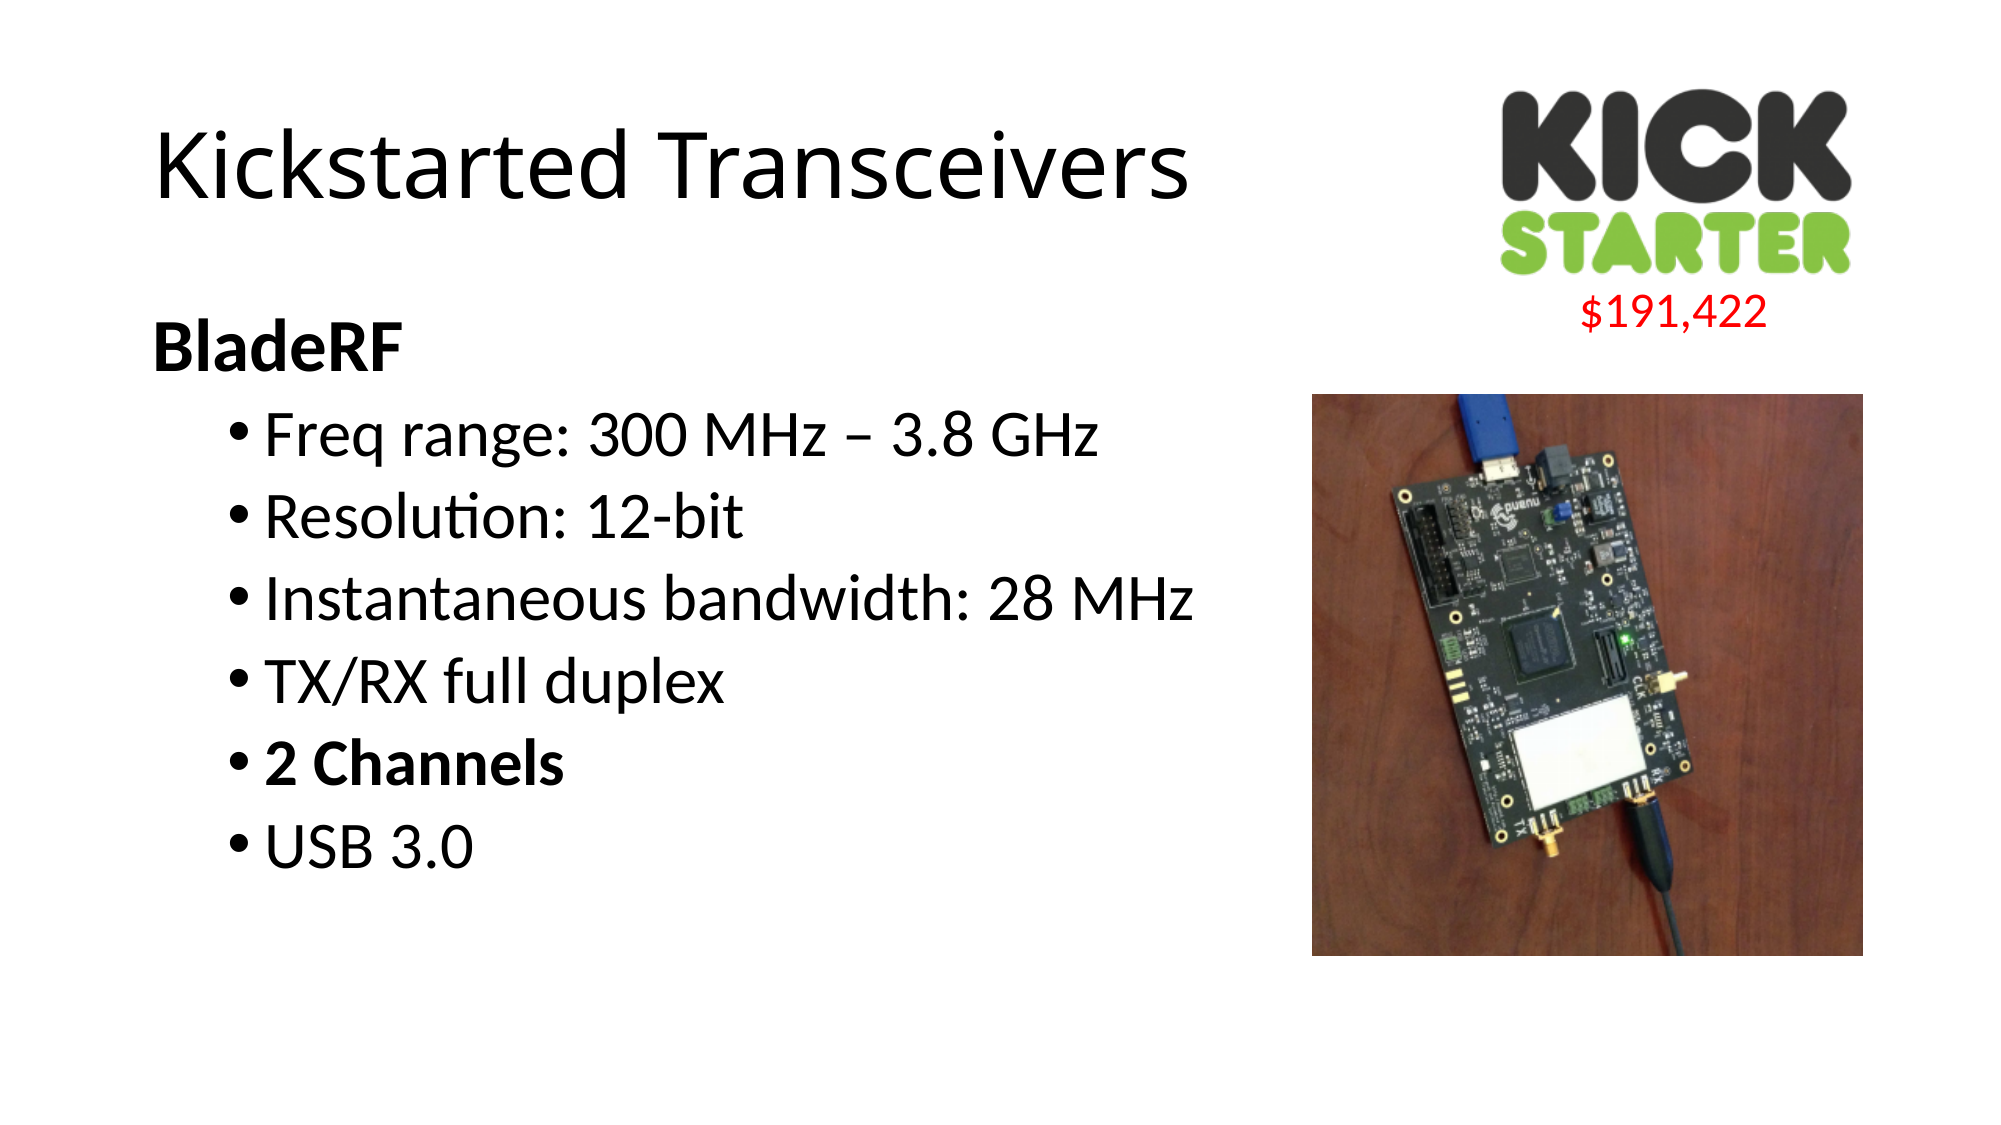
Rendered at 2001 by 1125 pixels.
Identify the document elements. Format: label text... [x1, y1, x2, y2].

picture [1312, 394, 1863, 956]
picture [1484, 59, 1863, 296]
title Kickstarted Transceivers [137, 59, 1484, 278]
text_box $191,422 [1564, 296, 1784, 345]
list BladeRF Freq range: 300 MHz – 3.8 GHz Resolution: 12-bit Instantaneous bandwidth: 28 MHz TX/RX full duplex 2 Channels USB 3.0 [137, 299, 1863, 1014]
